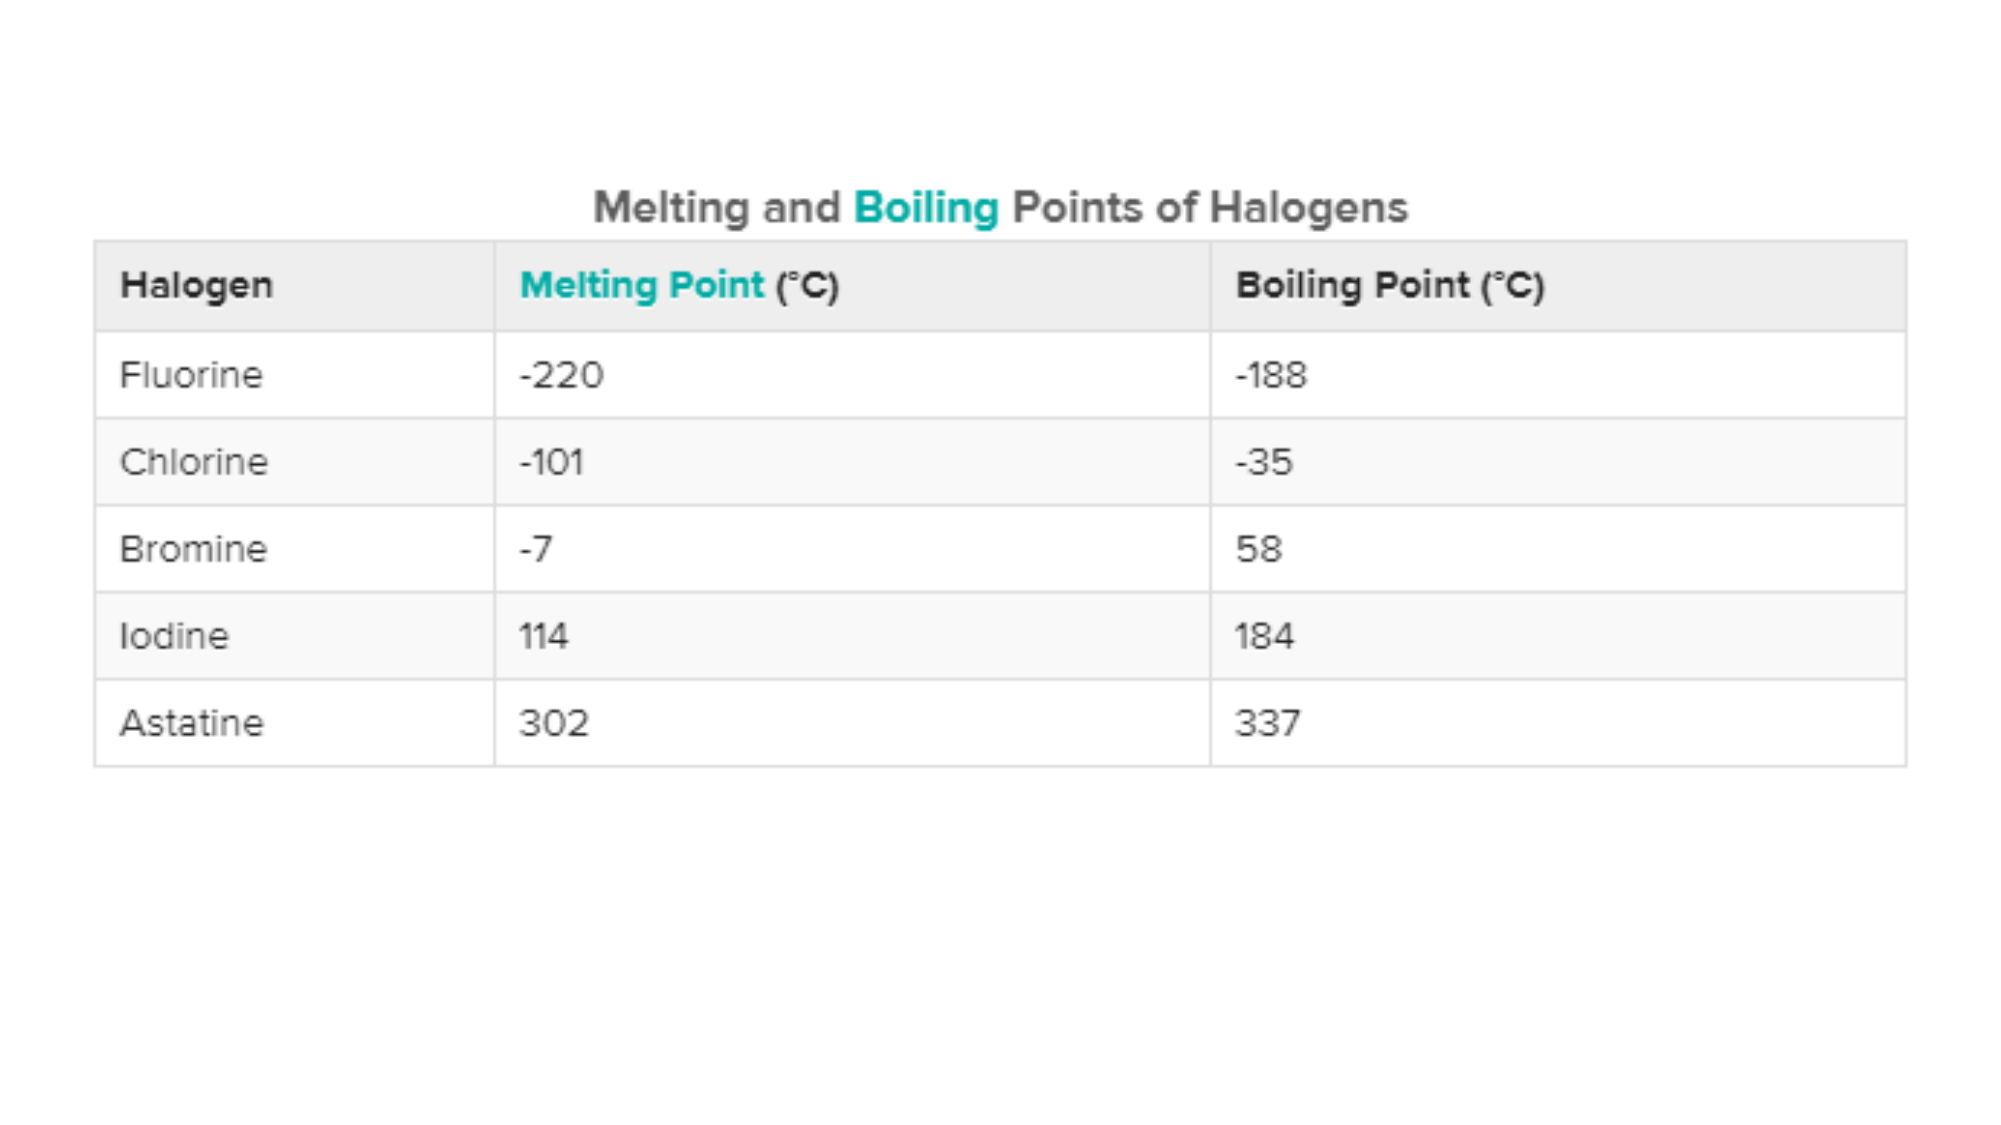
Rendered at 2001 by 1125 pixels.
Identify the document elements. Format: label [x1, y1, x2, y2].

picture [74, 168, 1926, 789]
